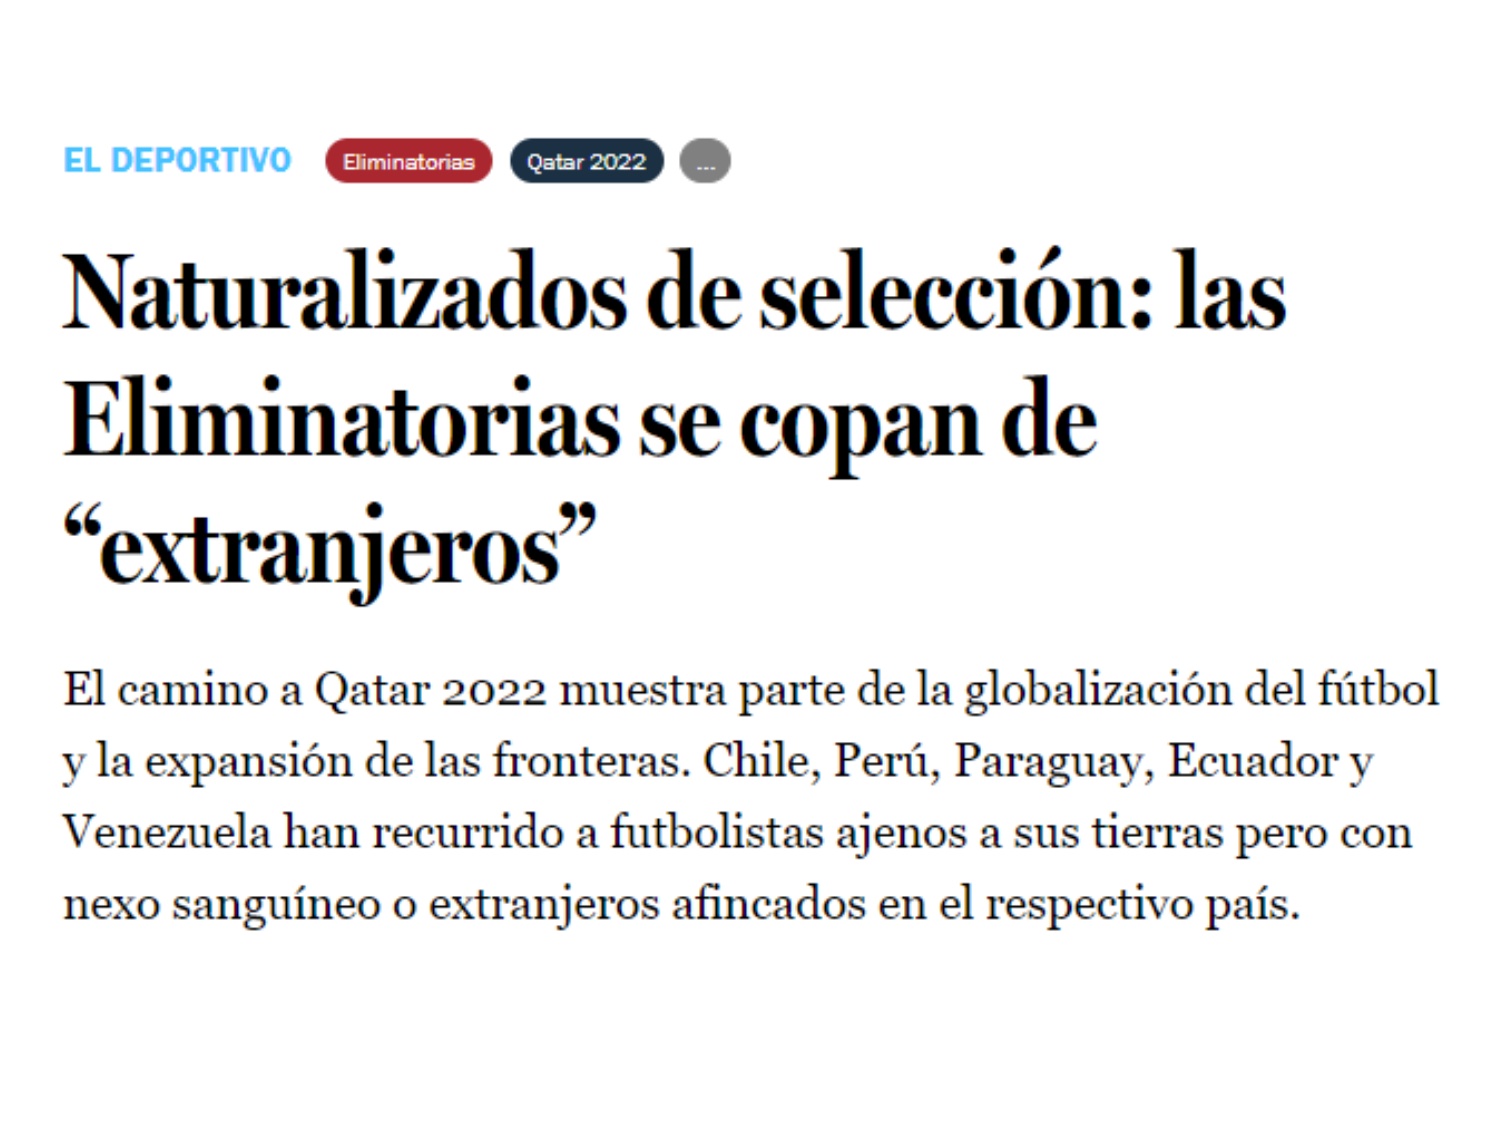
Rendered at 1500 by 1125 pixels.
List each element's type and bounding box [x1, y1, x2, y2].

picture [40, 101, 1471, 953]
